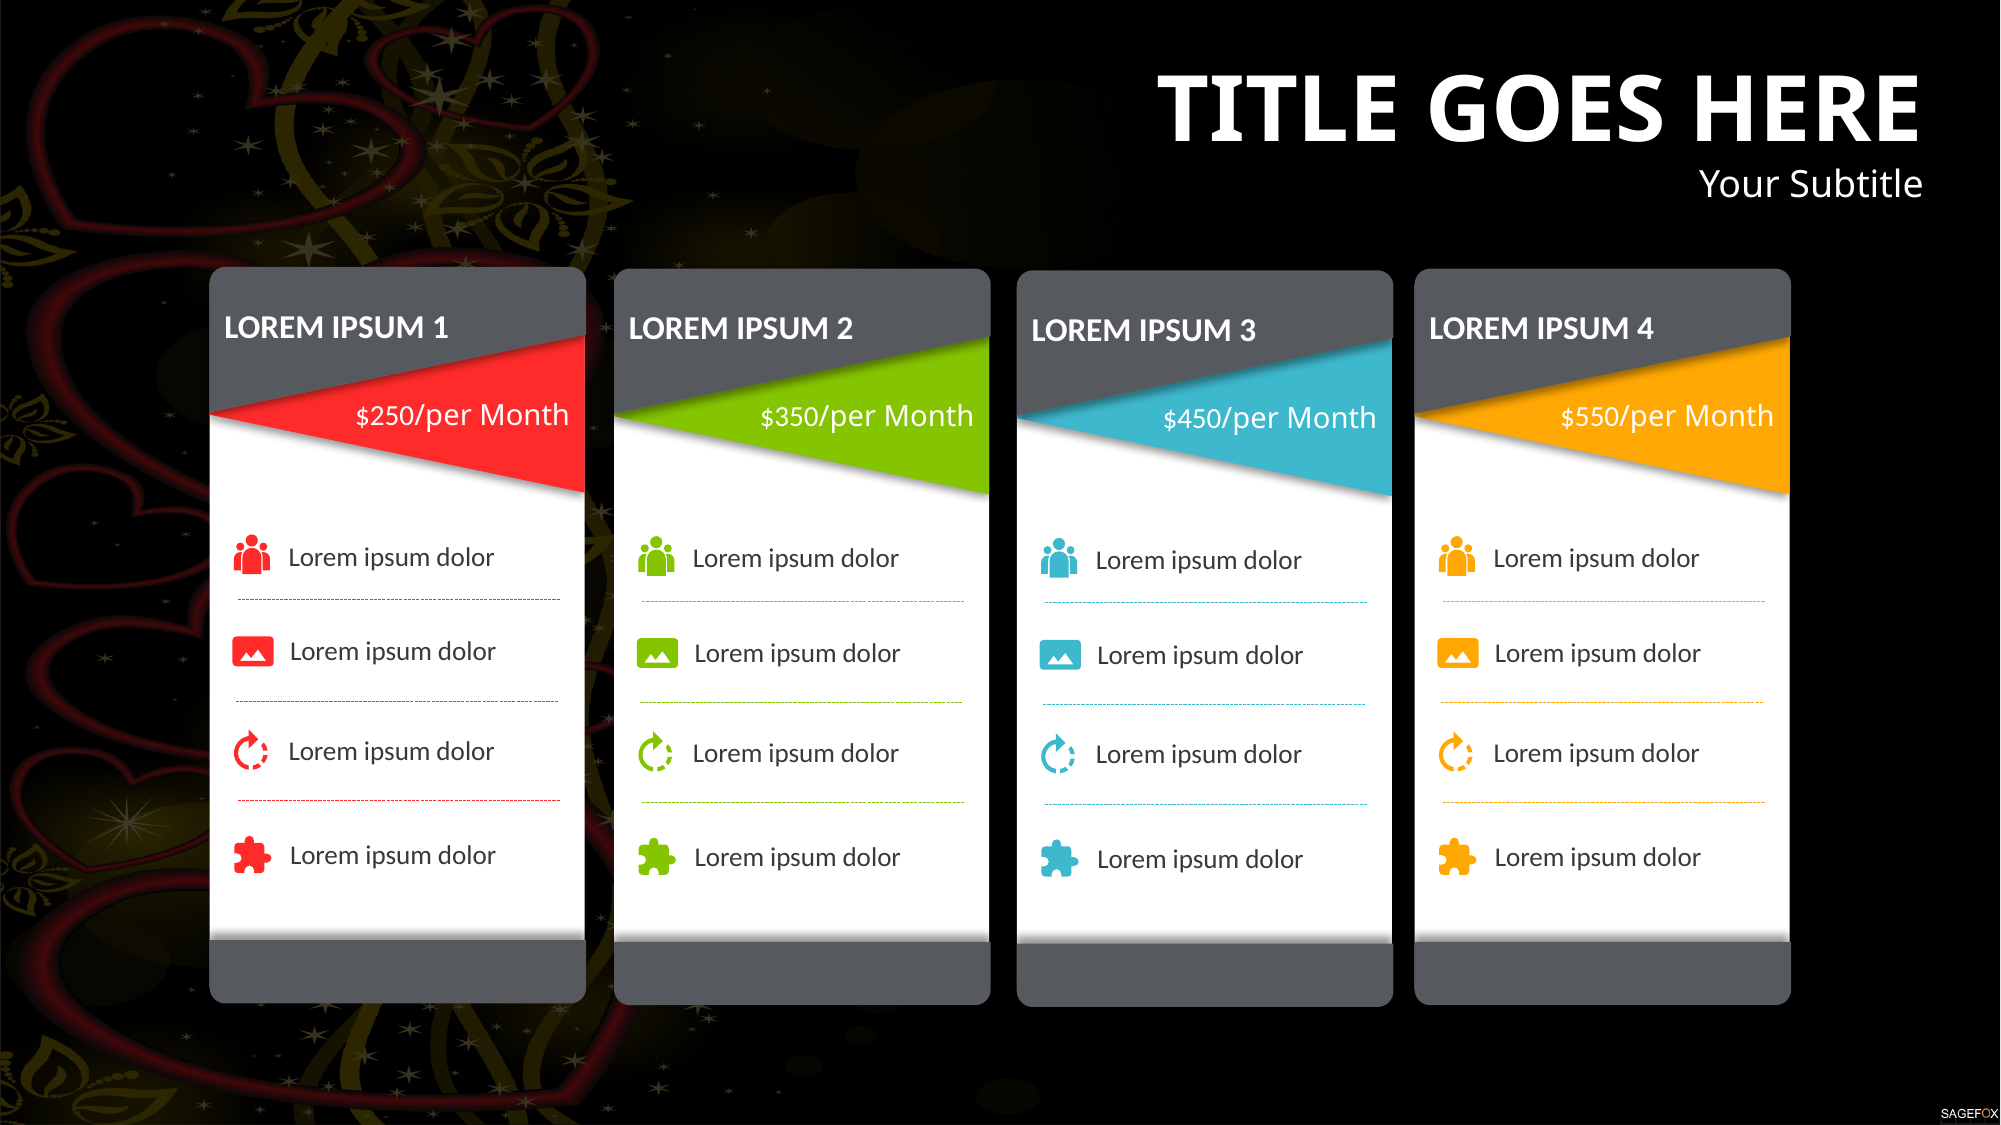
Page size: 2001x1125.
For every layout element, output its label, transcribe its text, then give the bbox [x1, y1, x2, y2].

text_box $450/per Month [1131, 416, 1392, 442]
text_box [638, 731, 663, 772]
text_box Lorem ipsum dolor [275, 626, 587, 674]
text_box [233, 729, 259, 770]
text_box [1457, 765, 1467, 772]
text_box [233, 534, 270, 575]
text_box [1060, 766, 1069, 774]
text_box Lorem ipsum dolor [1478, 533, 1790, 581]
text_box [252, 763, 262, 770]
text_box [665, 744, 673, 753]
text_box Lorem ipsum dolor [275, 830, 587, 878]
text_box Lorem ipsum dolor [1082, 834, 1394, 882]
text_box [1438, 731, 1464, 772]
text_box [1413, 428, 1791, 931]
text_box [234, 835, 272, 874]
text_box $250/per Month [323, 412, 585, 439]
text_box [261, 742, 268, 751]
text_box [232, 636, 274, 667]
text_box [208, 939, 588, 1005]
text_box [1015, 942, 1395, 1008]
text_box TITLE GOES HERE Your Subtitle [1035, 42, 1939, 212]
text_box [1041, 733, 1066, 774]
text_box [1041, 839, 1079, 877]
text_box [1438, 536, 1475, 576]
text_box [1068, 746, 1075, 755]
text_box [614, 268, 991, 414]
text_box Lorem ipsum dolor [1081, 535, 1392, 583]
text_box Lorem ipsum dolor [273, 725, 585, 773]
text_box [1413, 940, 1793, 1007]
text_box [1414, 268, 1792, 414]
text_box Lorem ipsum dolor [678, 727, 990, 775]
text_box Lorem ipsum dolor [1478, 727, 1790, 775]
text_box Lorem ipsum dolor [1480, 832, 1792, 880]
text_box [1015, 429, 1393, 932]
text_box [1068, 758, 1075, 767]
text_box [208, 427, 586, 929]
text_box [638, 837, 676, 875]
text_box Lorem ipsum dolor [273, 531, 585, 579]
text_box Lorem ipsum dolor [1081, 729, 1392, 777]
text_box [209, 266, 587, 412]
text_box [636, 638, 679, 668]
text_box [613, 940, 992, 1007]
text_box [638, 536, 675, 576]
text_box [1041, 537, 1078, 578]
text_box [261, 755, 268, 764]
text_box [1466, 744, 1473, 753]
text_box [634, 414, 991, 496]
text_box Lorem ipsum dolor [679, 832, 991, 880]
text_box Lorem ipsum dolor [1480, 627, 1792, 676]
text_box Lorem ipsum dolor [1082, 629, 1394, 677]
text_box [1435, 414, 1791, 496]
text_box [1037, 416, 1393, 498]
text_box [1016, 270, 1394, 416]
text_box [1466, 756, 1473, 766]
text_box [613, 428, 991, 930]
text_box [1039, 639, 1081, 670]
picture [0, 0, 2001, 1125]
text_box Lorem ipsum dolor [678, 533, 990, 581]
text_box [665, 756, 673, 766]
text_box $550/per Month [1528, 414, 1790, 440]
text_box [1437, 638, 1479, 668]
text_box [225, 412, 586, 494]
text_box [1439, 837, 1477, 875]
text_box $350/per Month [728, 414, 990, 440]
text_box Lorem ipsum dolor [679, 627, 991, 676]
text_box [657, 765, 666, 772]
